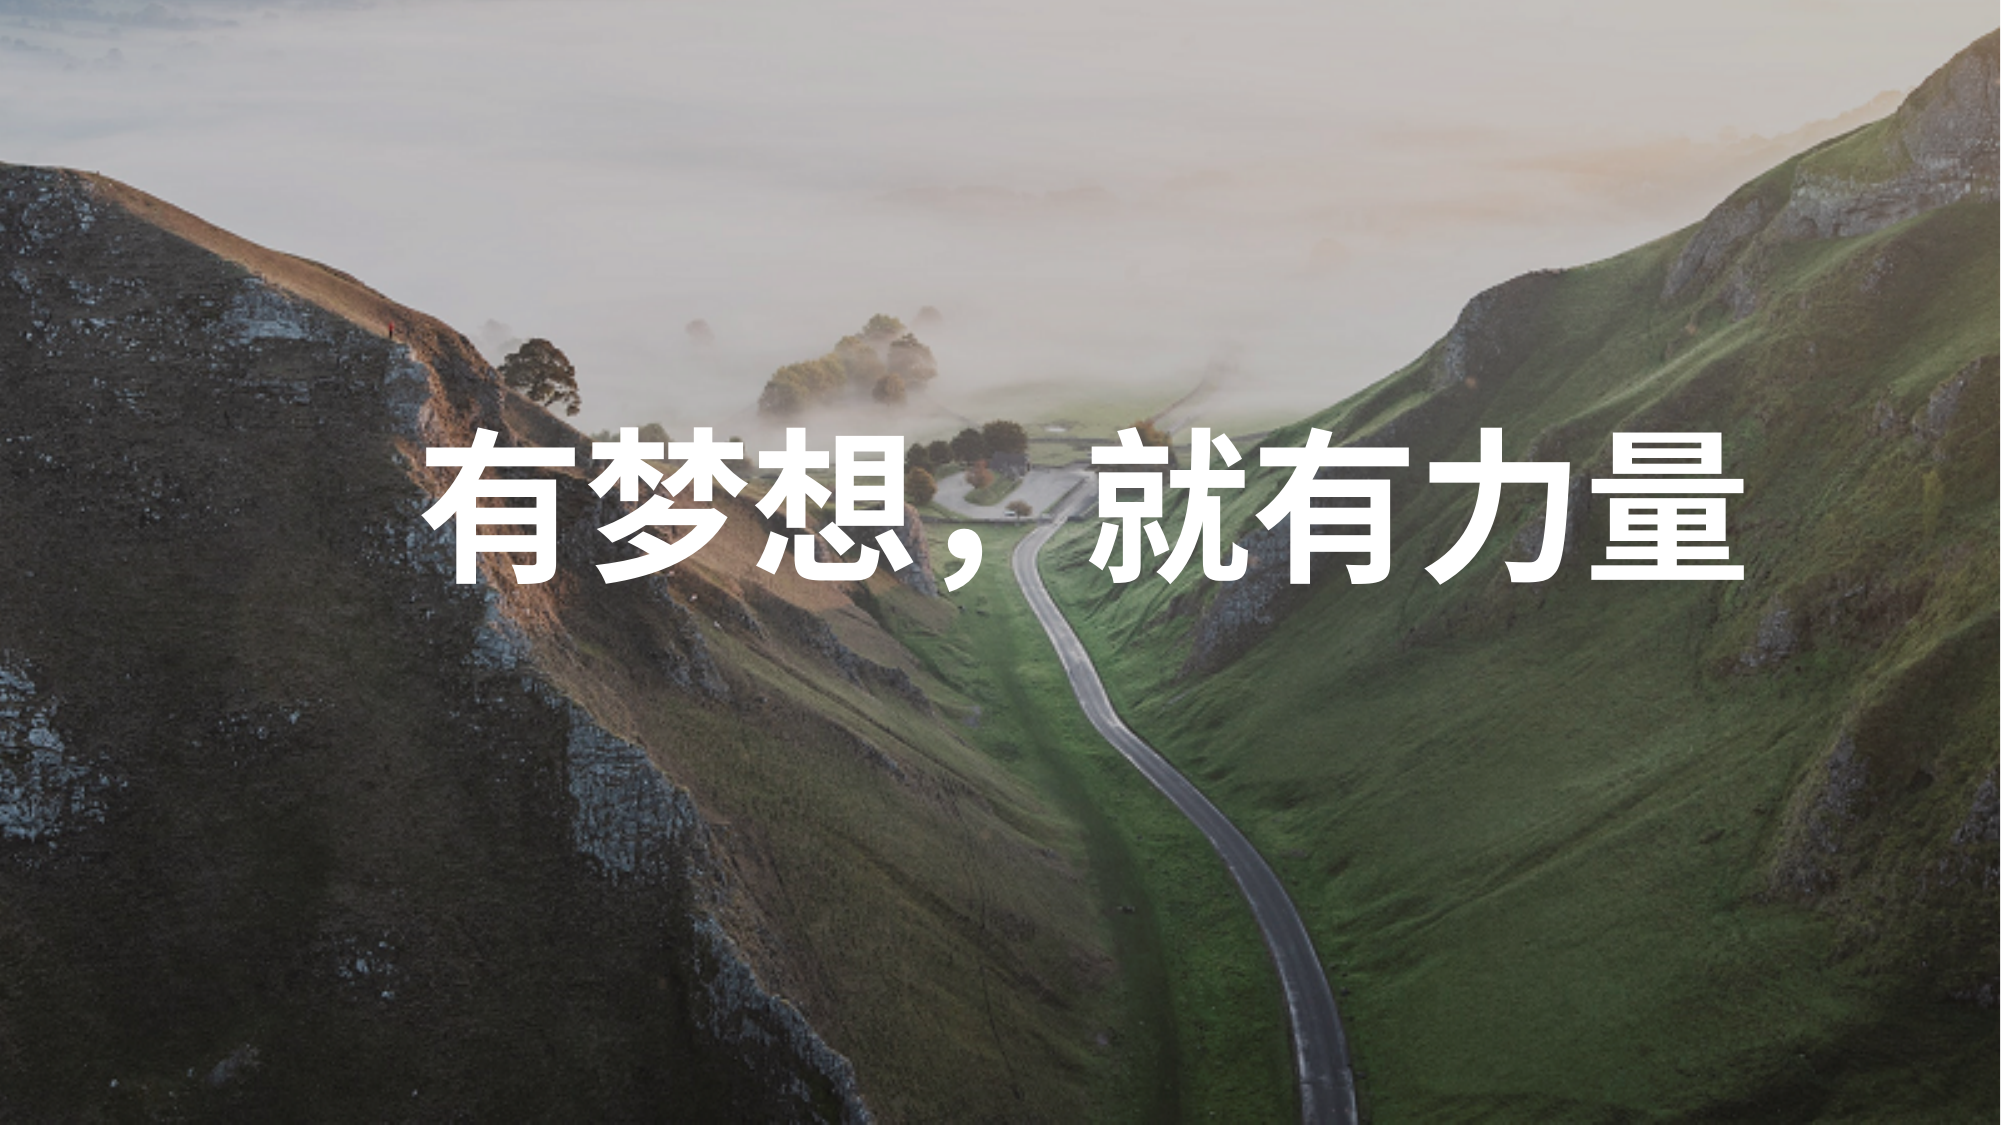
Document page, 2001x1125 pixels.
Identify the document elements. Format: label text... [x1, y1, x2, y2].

text_box 有梦想，就有力量 [354, 304, 1816, 611]
picture [0, 0, 2001, 1125]
